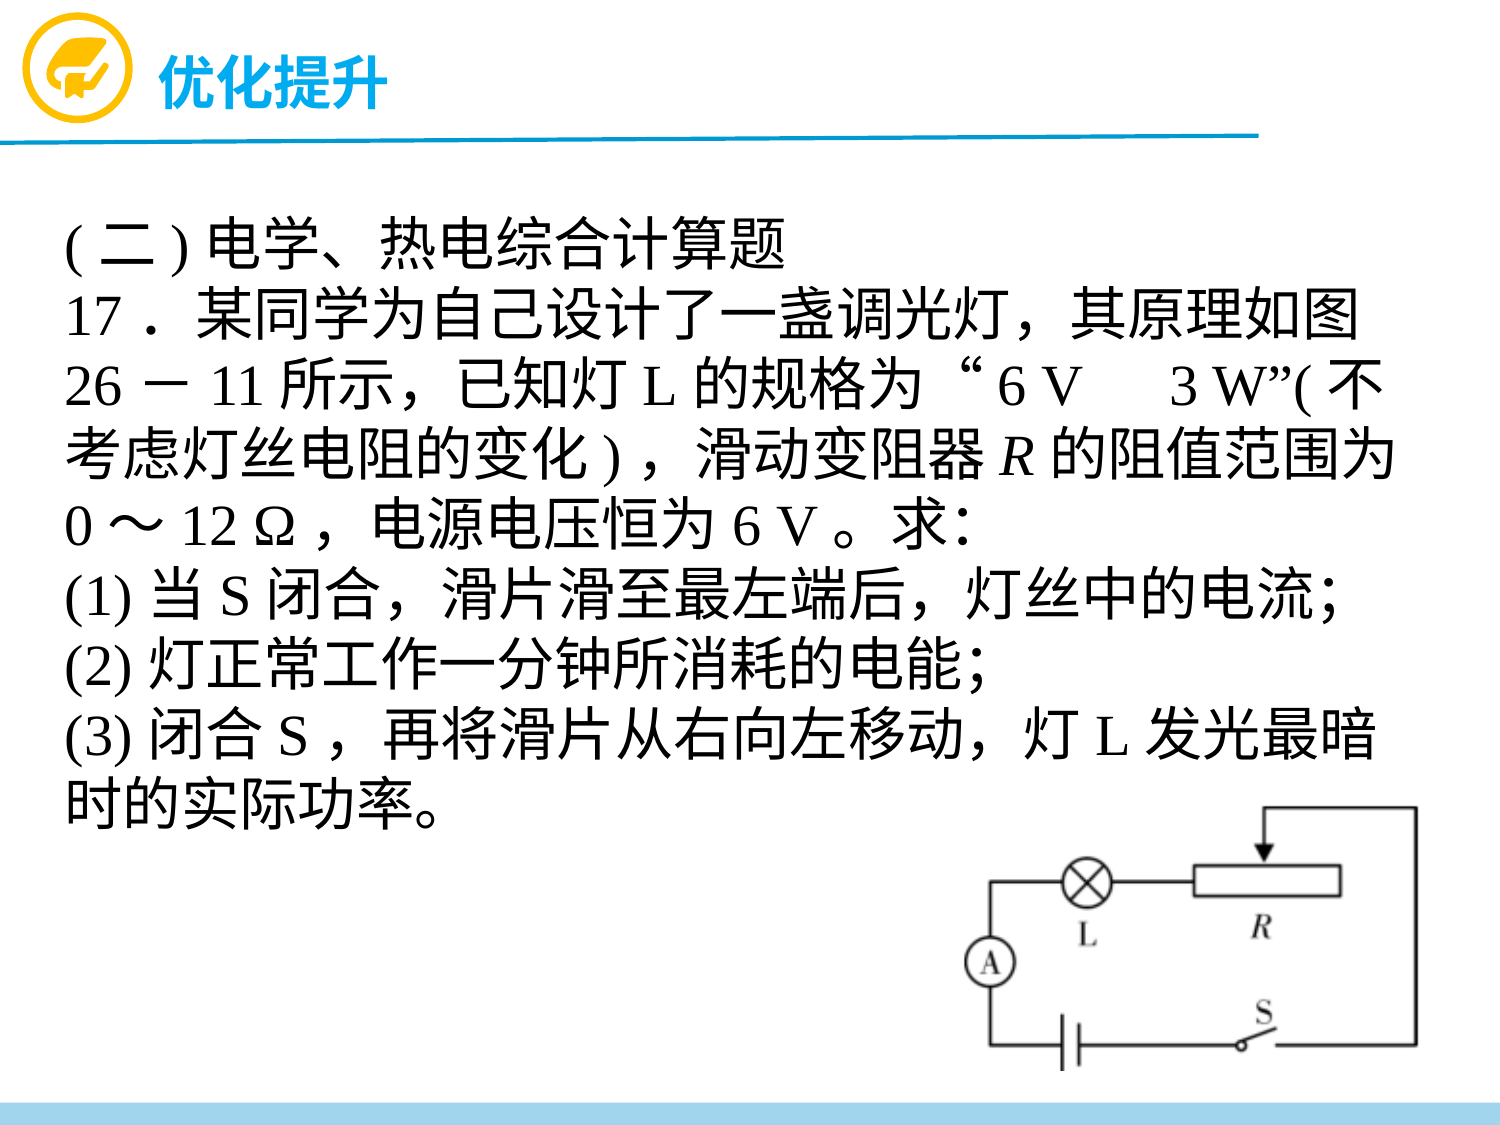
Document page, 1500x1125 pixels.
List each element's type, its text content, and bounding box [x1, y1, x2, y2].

picture [961, 799, 1426, 1071]
text_box 优化提升 [142, 4, 888, 124]
text_box (二)电学、热电综合计算题 17．某同学为自己设计了一盏调光灯，其原理如图26－11所示，已知灯L的规格为“6 V 3 W”(不考虑灯丝电阻的变化)，滑动变阻器R的阻值范围为0～12 Ω，电源电压恒为6 V。求： (1)当S闭合，滑片滑至最左端后，灯丝中的电流； (2)灯正常工作一分钟所消耗的电能； (3)闭合S，再将滑片从右向左移动，灯L发光最暗时的实际功率。 [50, 200, 1425, 845]
